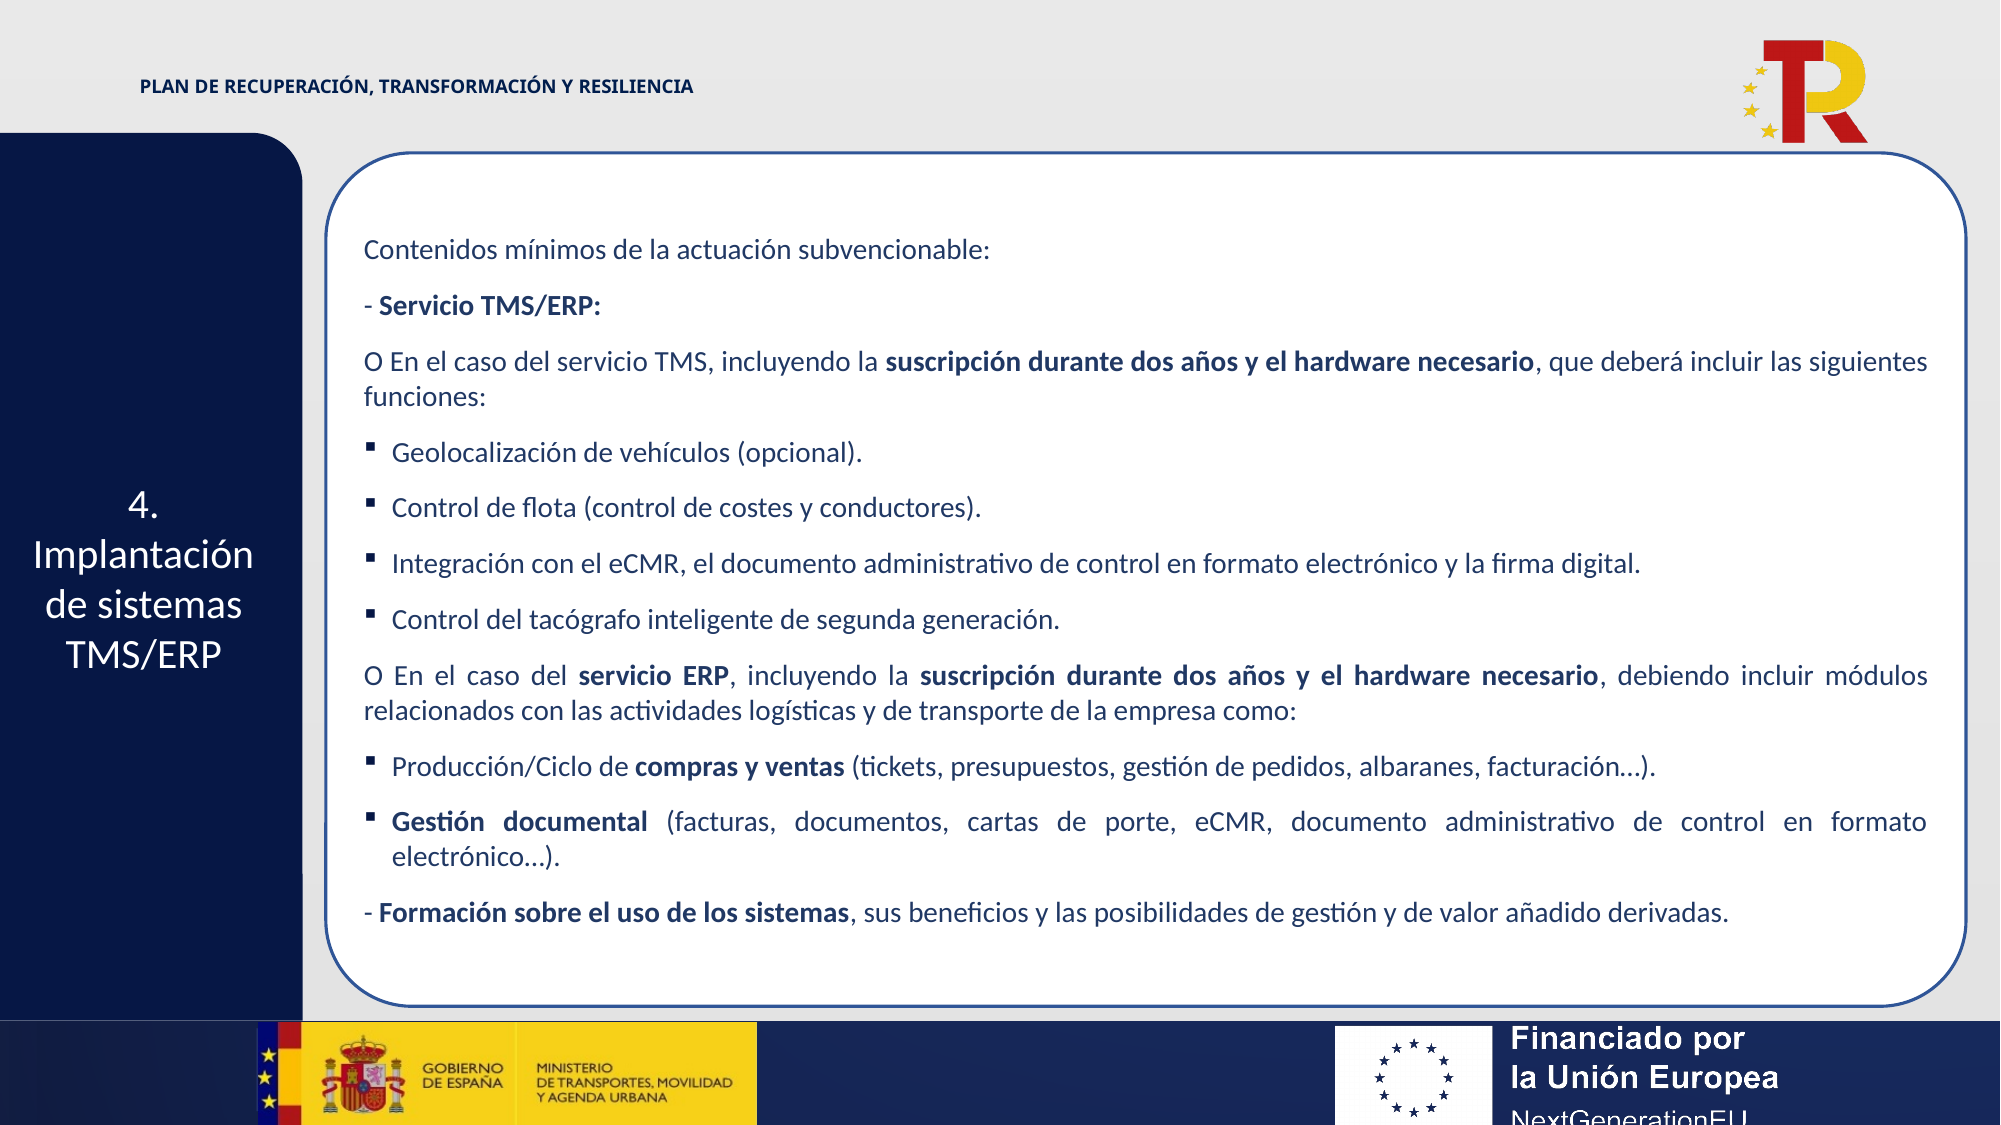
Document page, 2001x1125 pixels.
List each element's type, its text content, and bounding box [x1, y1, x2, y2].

text_box 4. Implantación de sistemas TMS/ERP [0, 132, 303, 1021]
picture [0, 1014, 2000, 1125]
picture [1740, 29, 1874, 152]
text_box Contenidos mínimos de la actuación subvencionable: - Servicio TMS/ERP: O En el caso del servicio TMS, incluyendo la suscripción durante dos años y el hardware necesario, que deberá incluir las siguientes funciones: Geolocalización de vehículos (opcional). Control de flota (control de costes y conductores). Integración con el eCMR, el documento administrativo de control en formato electrónico y la firma digital. Control del tacógrafo inteligente de segunda generación. O En el caso del servicio ERP, incluyendo la suscripción durante dos años y el hardware necesario, debiendo incluir módulos relacionados con las actividades logísticas y de transporte de la empresa como: Producción/Ciclo de compras y ventas (tickets, presupuestos, gestión de pedidos, albaranes, facturación…). Gestión documental (facturas, documentos, cartas de porte, eCMR, documento administrativo de control en formato electrónico…). - Formación sobre el uso de los sistemas, sus beneficios y las posibilidades de gestión y de valor añadido derivadas. [325, 152, 1967, 1007]
